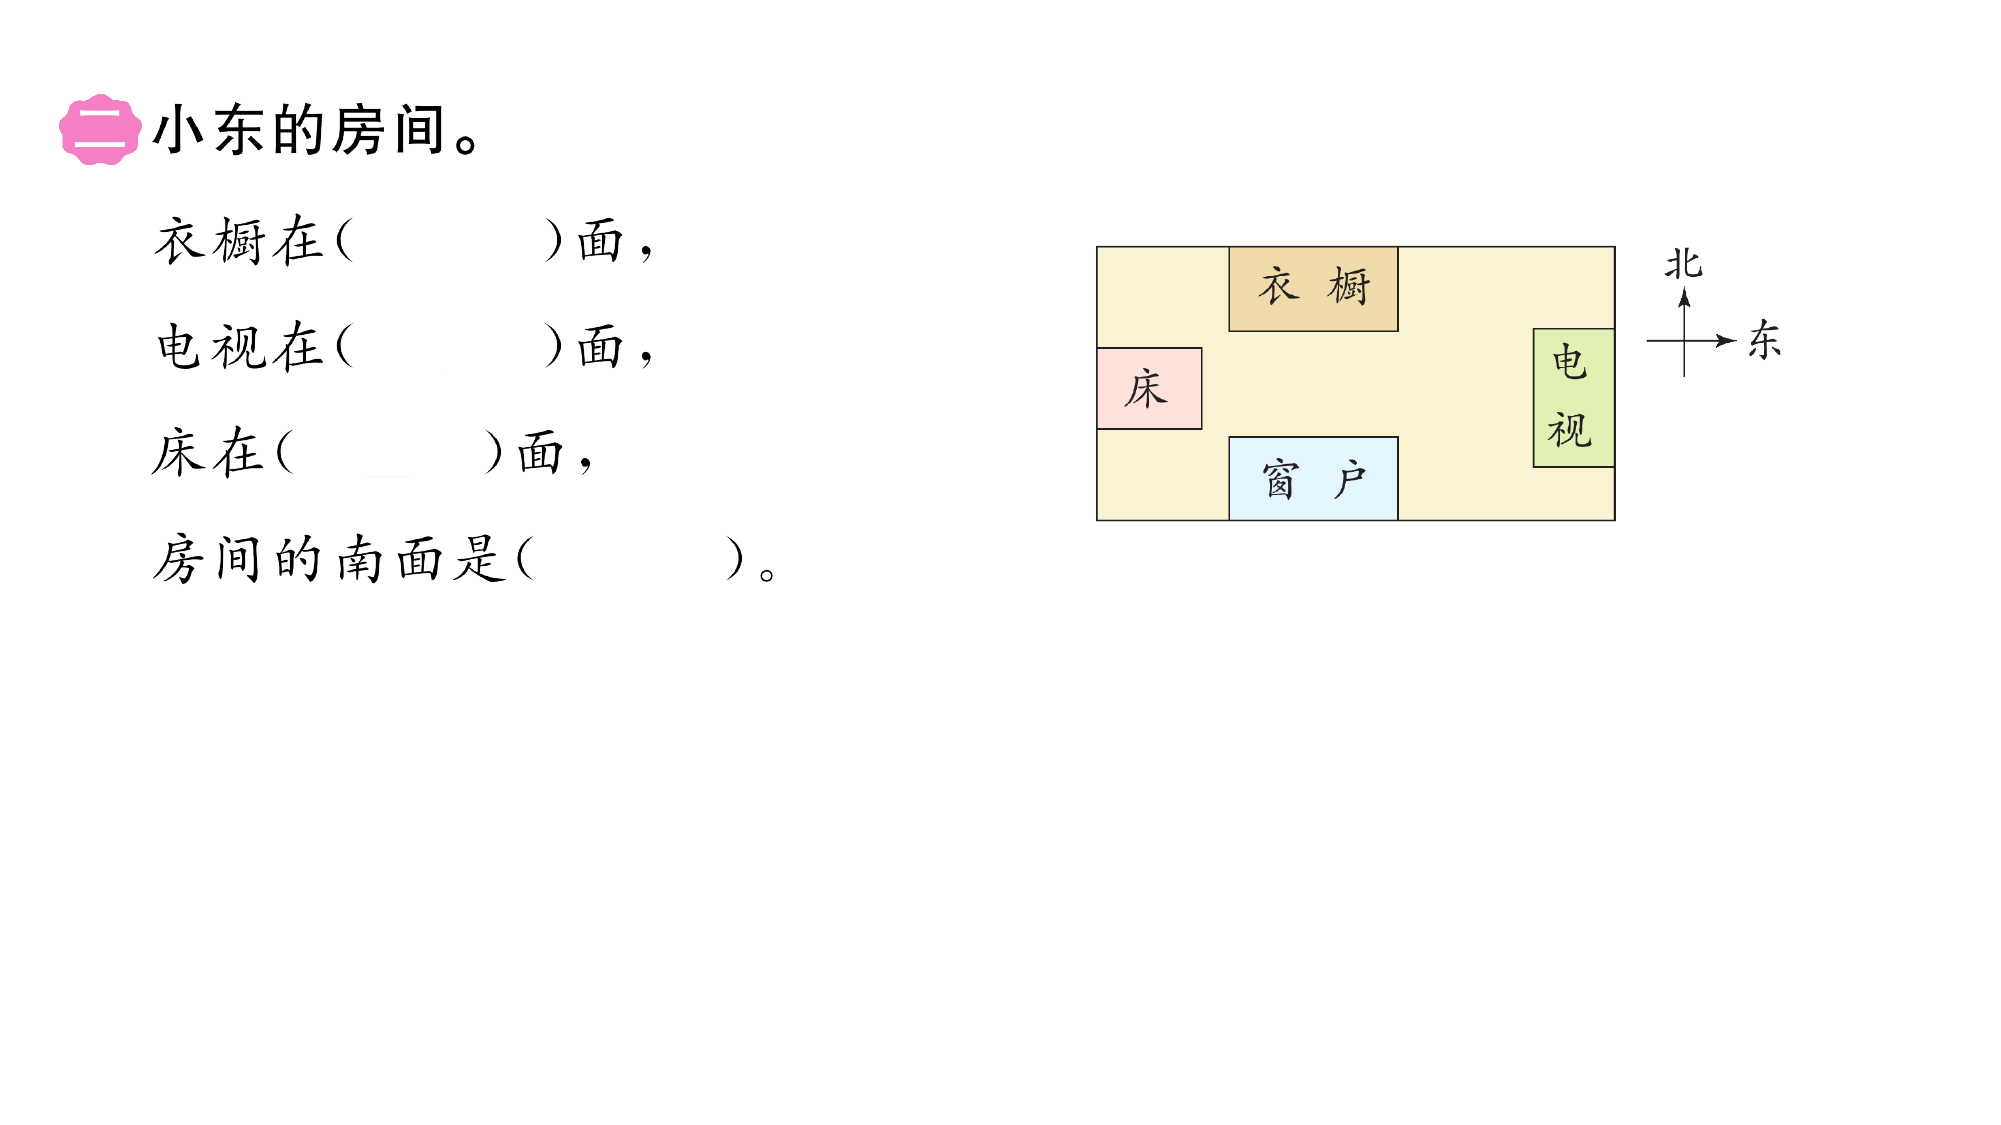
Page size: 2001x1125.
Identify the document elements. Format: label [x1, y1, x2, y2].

picture [54, 78, 1945, 629]
